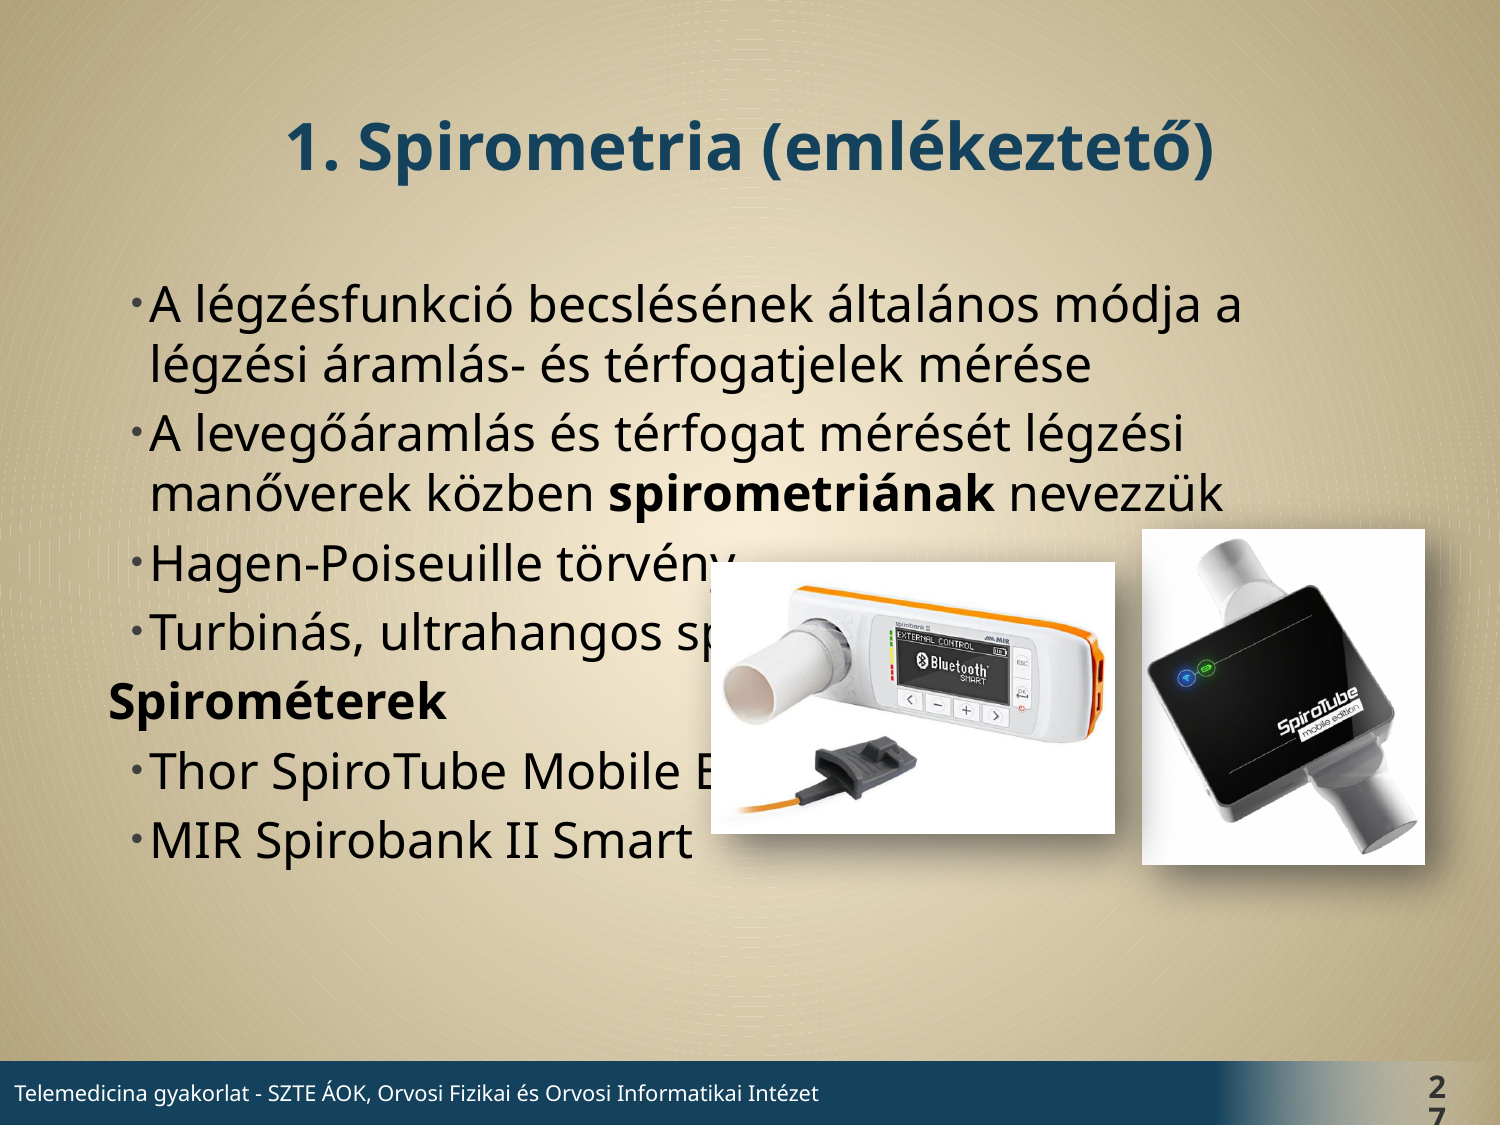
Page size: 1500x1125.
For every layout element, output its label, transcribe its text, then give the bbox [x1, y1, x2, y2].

picture [1142, 529, 1425, 866]
picture [711, 562, 1115, 835]
title 1. Spirometria (emlékeztető) [86, 84, 1414, 191]
list A légzésfunkció becslésének általános módja a légzési áramlás- és térfogatjelek mérése A levegőáramlás és térfogat mérését légzési manőverek közben spirometriának nevezzük Hagen-Poiseuille törvény Turbinás, ultrahangos spirométerek Spirométerek Thor SpiroTube Mobile Edition MIR Spirobank II Smart [86, 264, 1414, 941]
slide_number 27 [1413, 1047, 1478, 1118]
